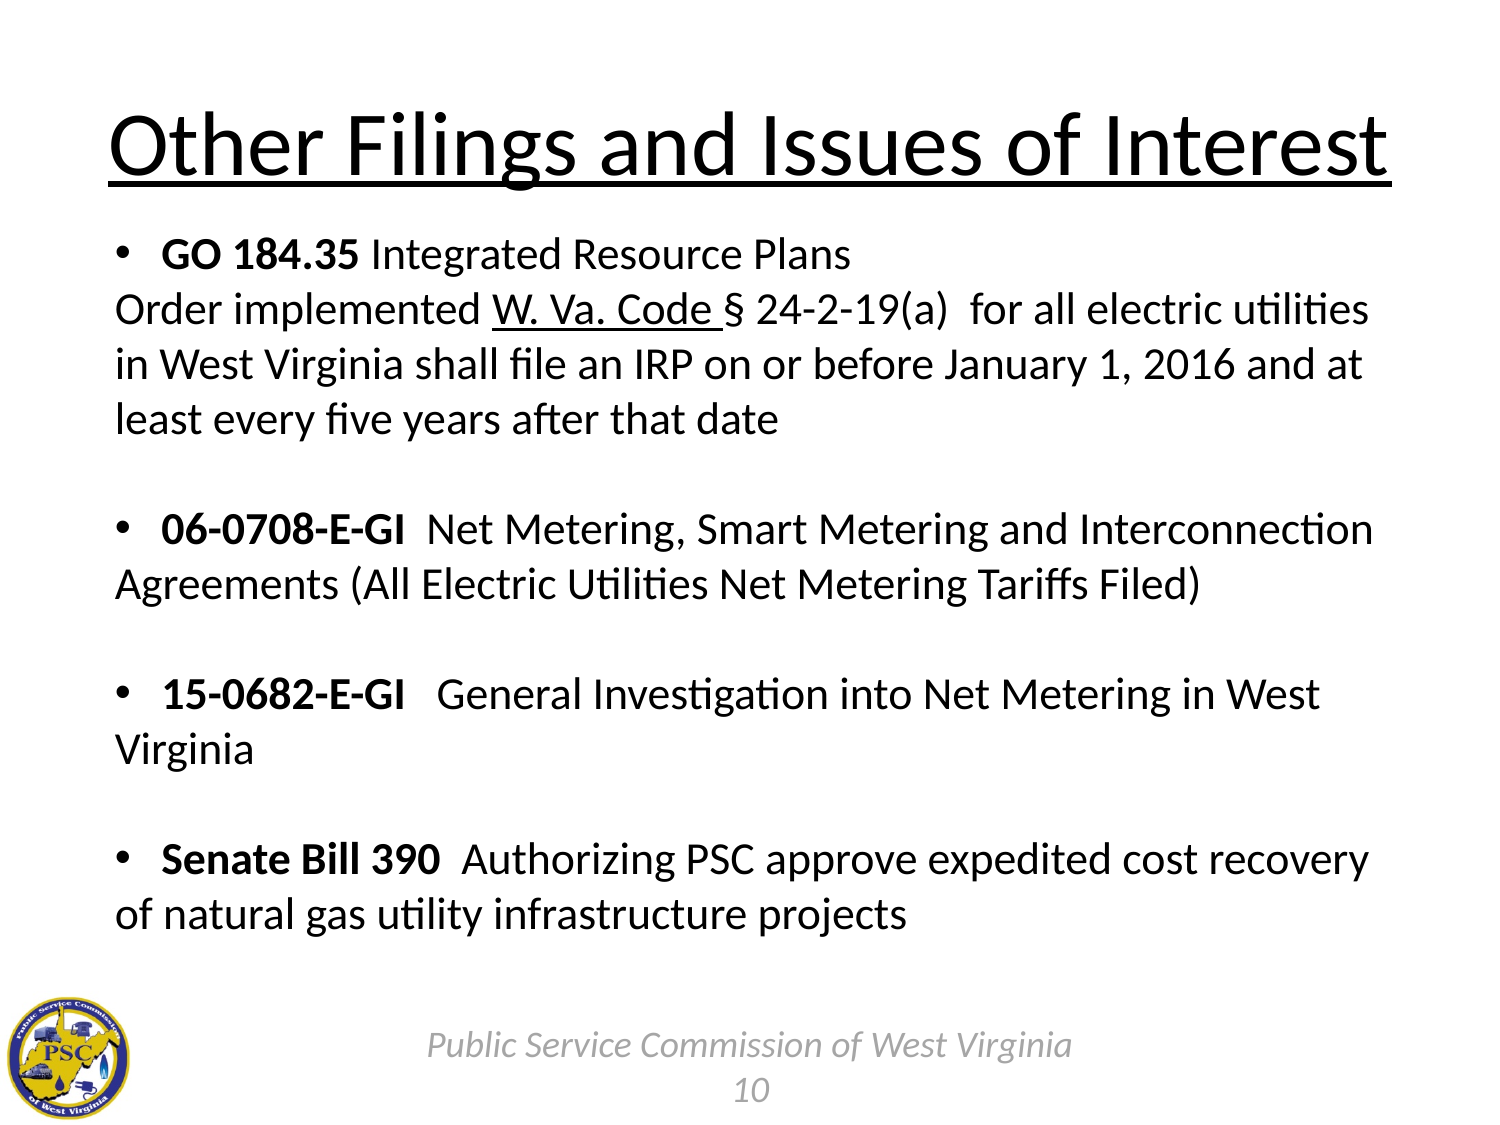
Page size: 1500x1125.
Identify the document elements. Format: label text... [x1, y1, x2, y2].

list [0, 990, 134, 1125]
text_box Public Service Commission of West Virginia 10 [212, 1037, 1288, 1125]
title Other Filings and Issues of Interest [75, 45, 1425, 233]
text_box GO 184.35 Integrated Resource Plans Order implemented W. Va. Code § 24-2-19(a) for all electric utilities in West Virginia shall file an IRP on or before January 1, 2016 and at least every five years after that date 06-0708-E-GI Net Metering, Smart Metering and Interconnection Agreements (All Electric Utilities Net Metering Tariffs Filed) 15-0682-E-GI General Investigation into Net Metering in West Virginia Senate Bill 390 Authorizing PSC approve expedited cost recovery of natural gas utility infrastructure projects [99, 216, 1413, 1037]
